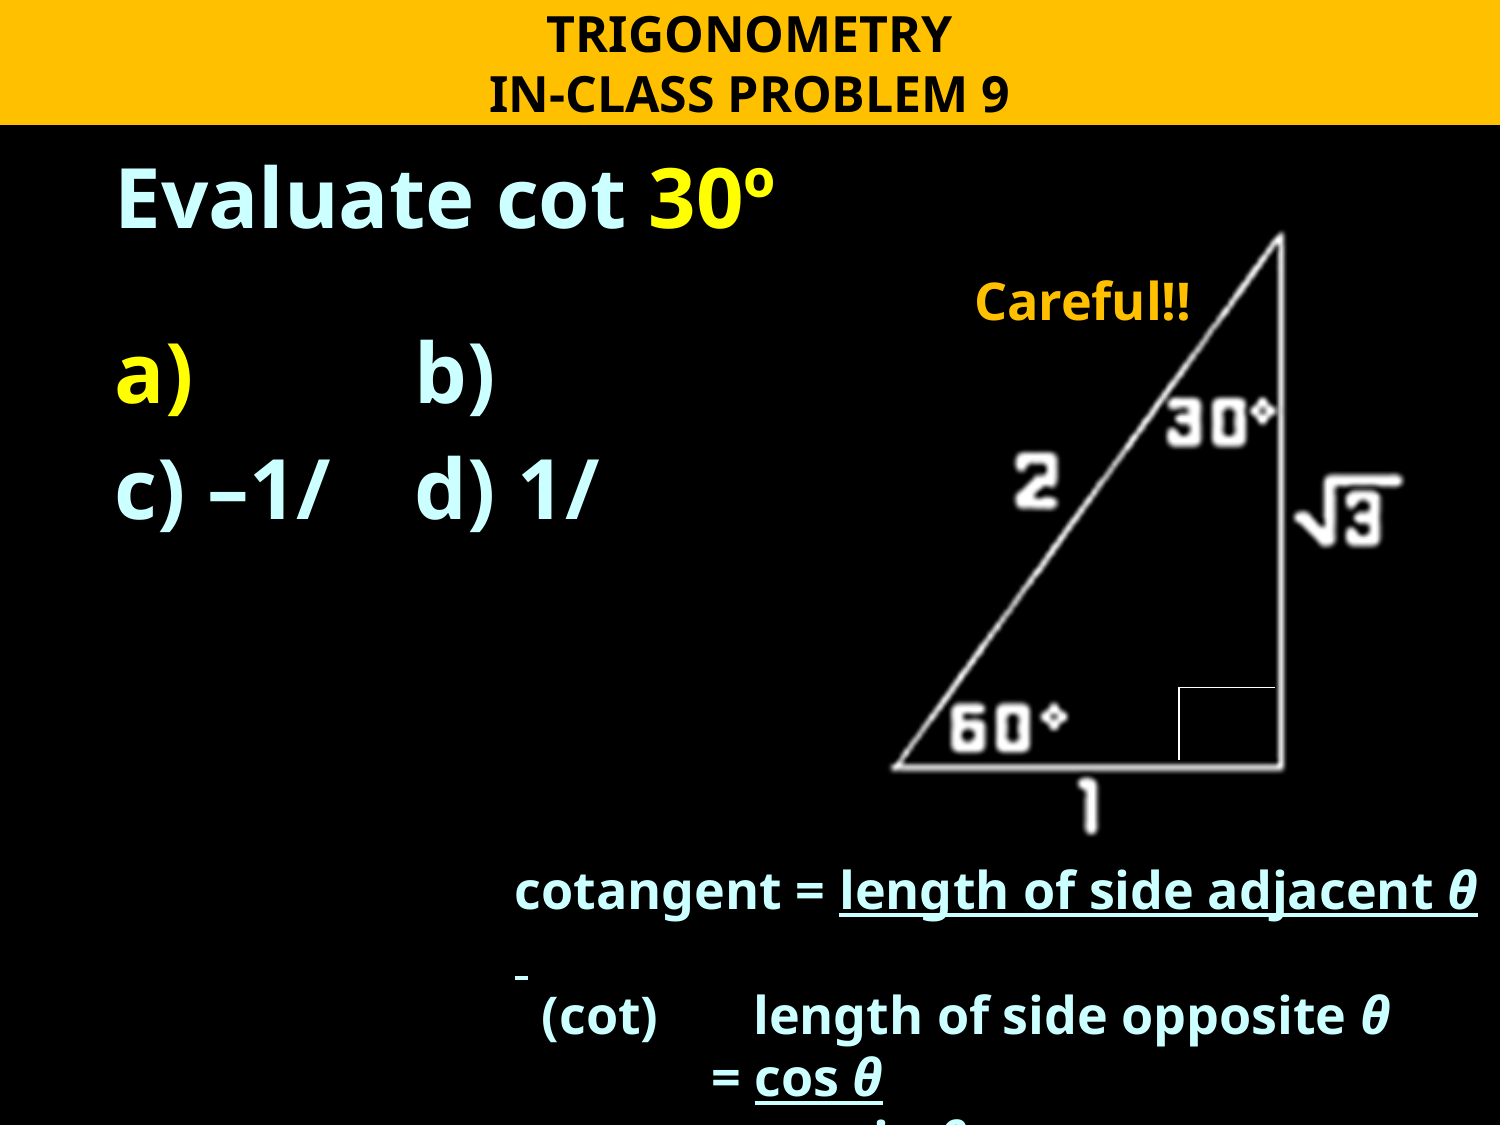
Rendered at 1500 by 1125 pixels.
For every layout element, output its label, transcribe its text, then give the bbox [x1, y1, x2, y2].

text_box TRIGONOMETRY IN-CLASS PROBLEM 9 [0, 0, 1500, 125]
picture [872, 199, 1426, 853]
text_box cotangent = length of side adjacent θ (cot) length of side opposite θ = cos θ sin θ [500, 849, 1500, 1125]
